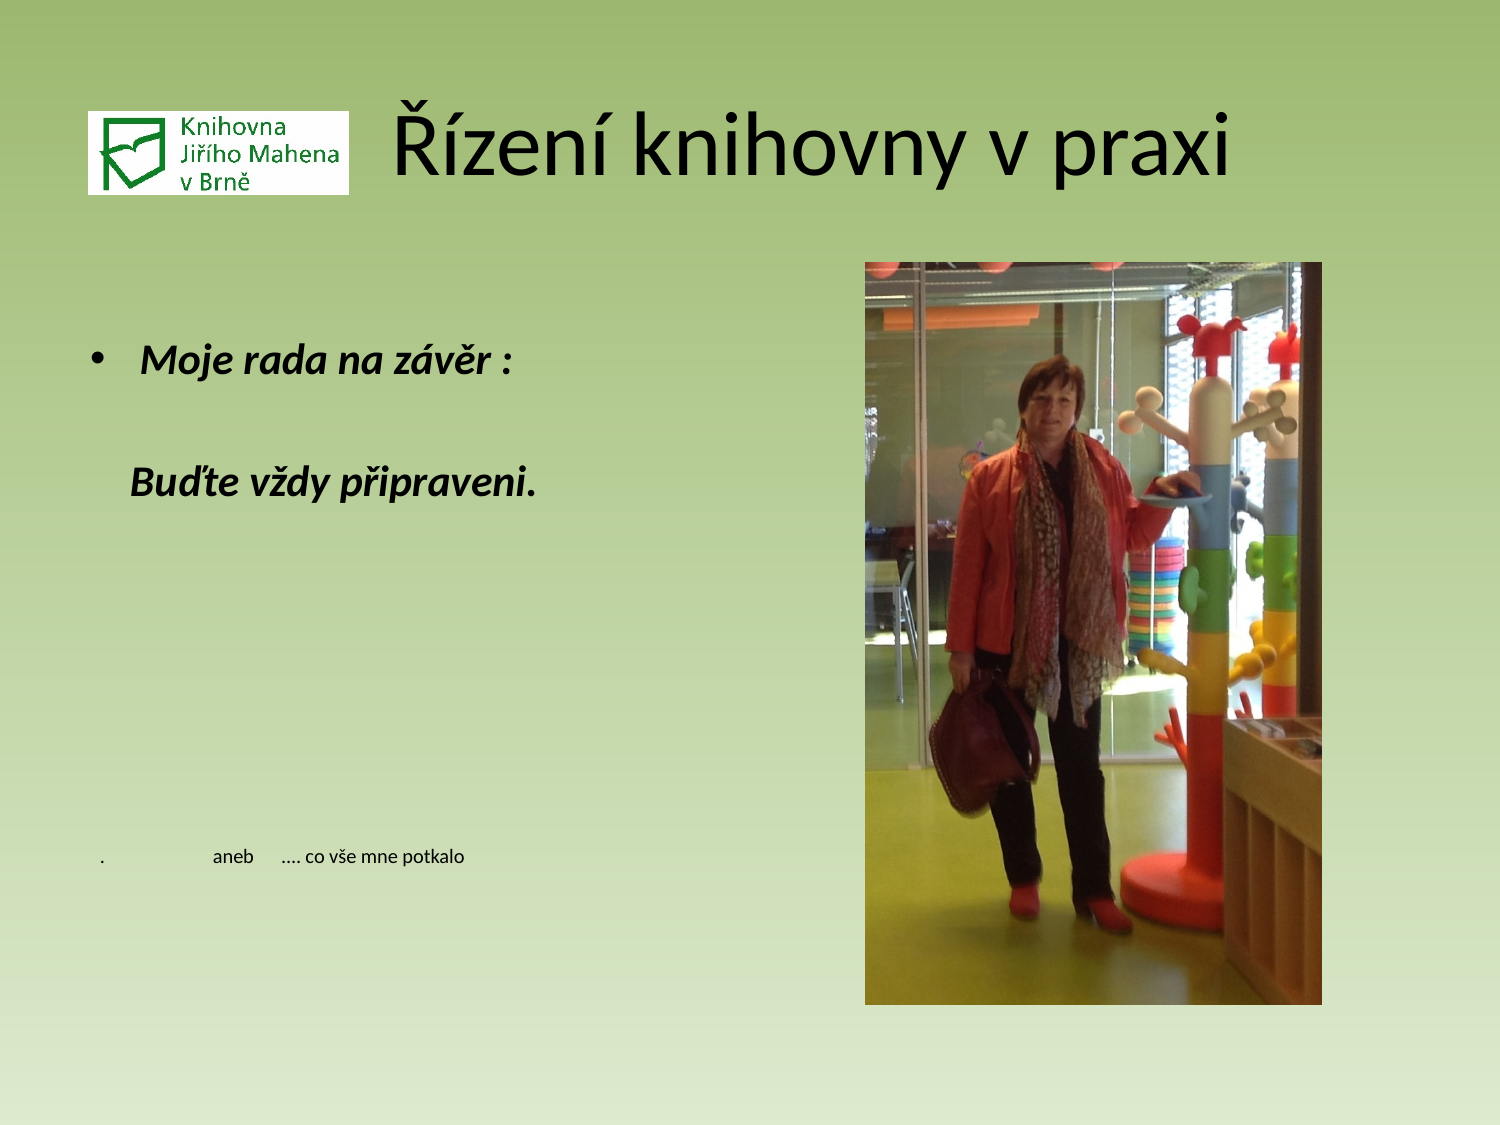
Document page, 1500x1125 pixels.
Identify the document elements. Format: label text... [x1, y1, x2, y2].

picture [88, 110, 349, 195]
title Řízení knihovny v praxi [75, 45, 1425, 233]
list Moje rada na závěr : Buďte vždy připraveni. . aneb .... co vše mne potkalo [75, 262, 738, 1005]
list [865, 262, 1322, 1006]
